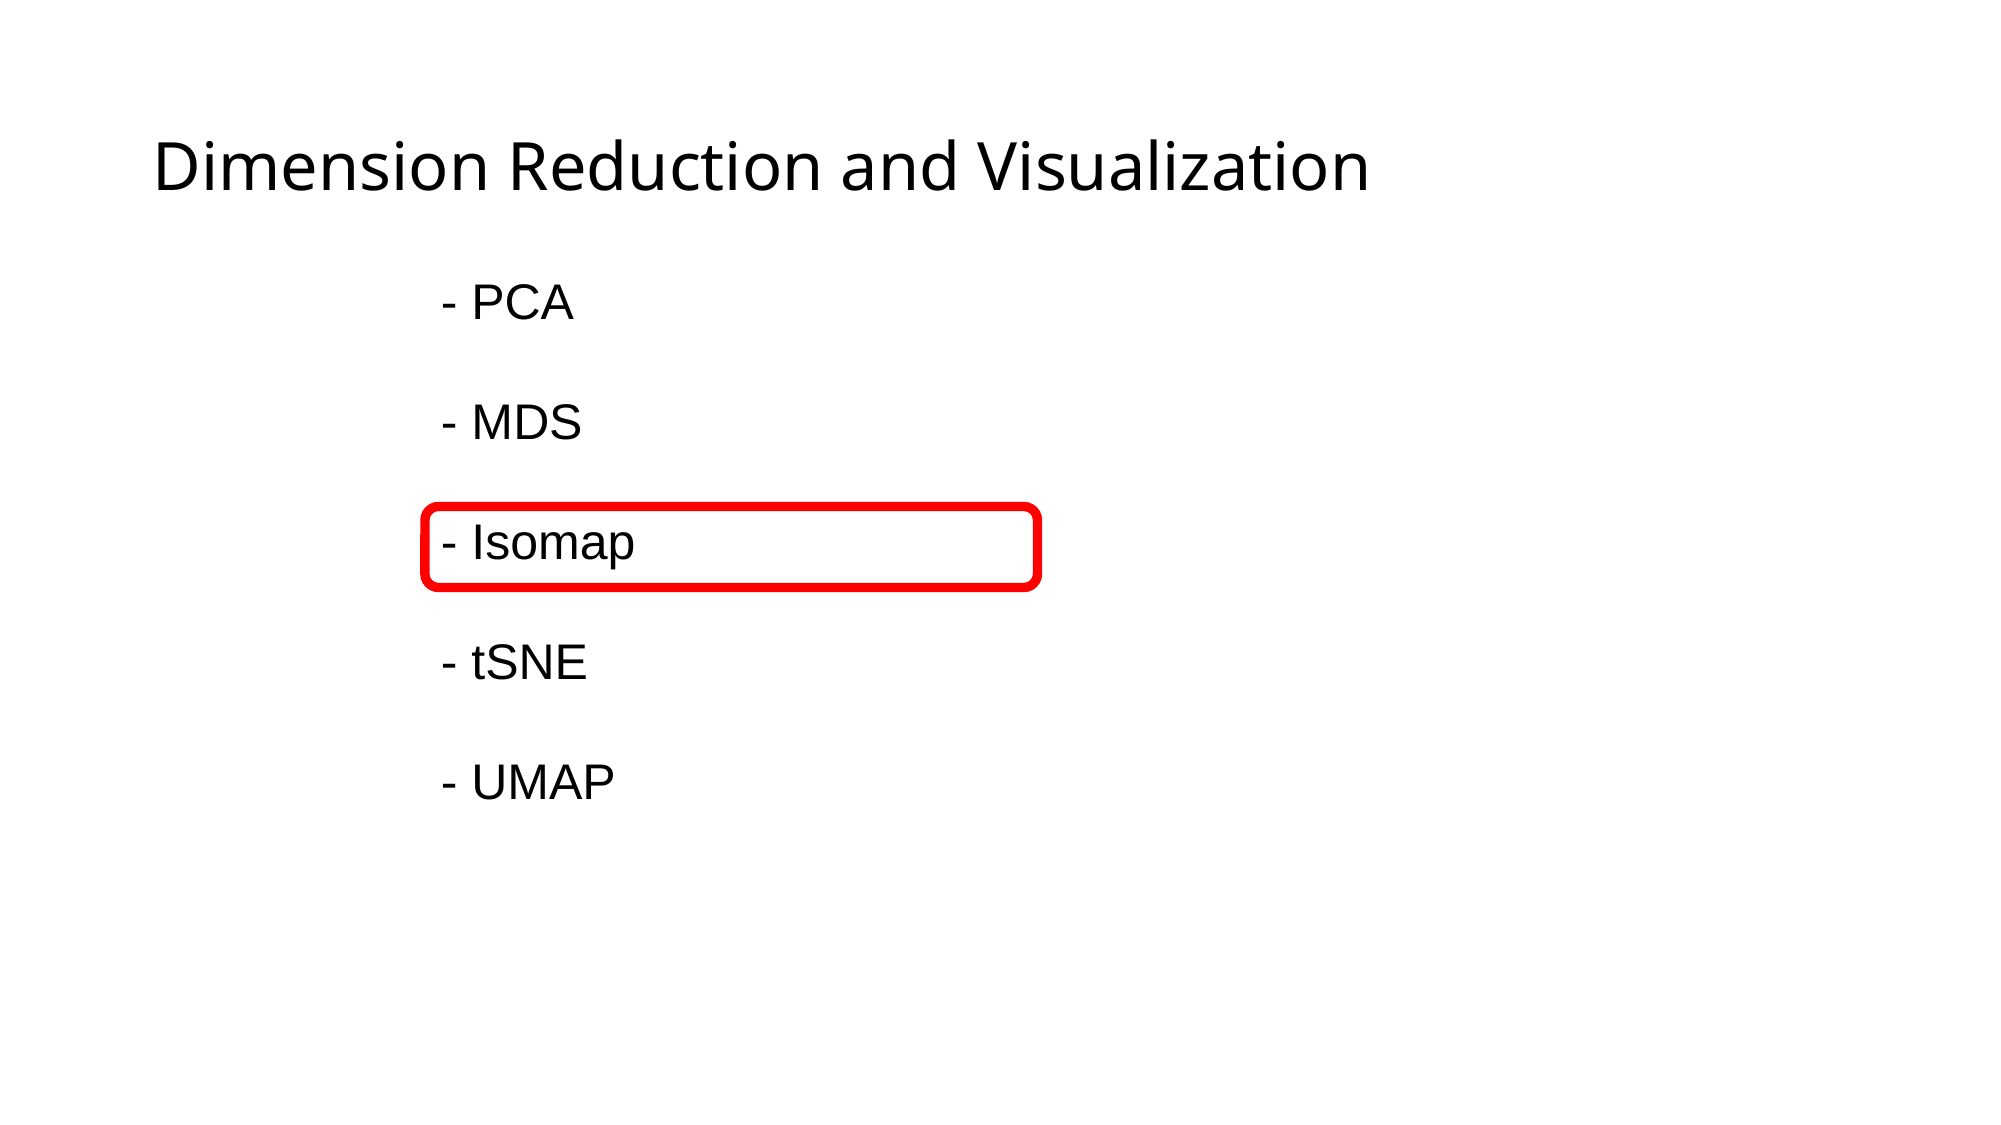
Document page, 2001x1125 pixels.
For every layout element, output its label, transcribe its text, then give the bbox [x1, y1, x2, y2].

title Dimension Reduction and Visualization [137, 59, 1863, 278]
text_box [423, 505, 1039, 589]
text_box - PCA - MDS - Isomap - tSNE - UMAP [426, 262, 651, 511]
text_box - PCA - MDS - Isomap - tSNE - UMAP [426, 583, 651, 878]
